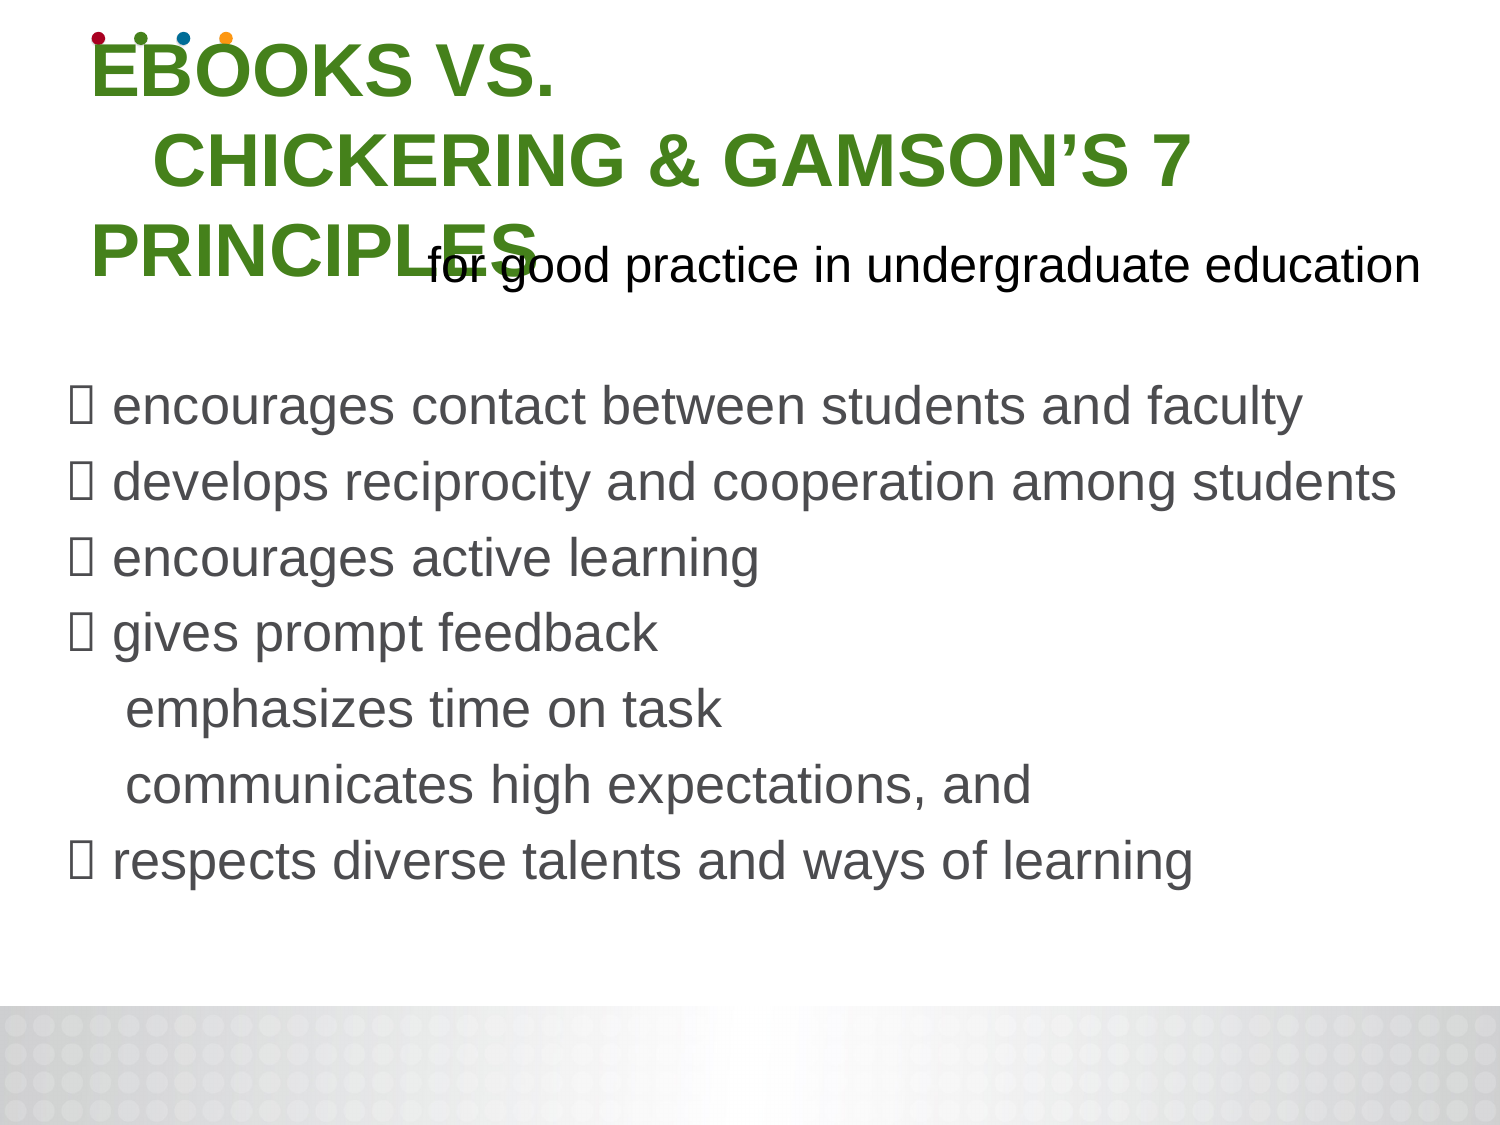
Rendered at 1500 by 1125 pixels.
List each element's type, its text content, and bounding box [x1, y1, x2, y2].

picture [0, 1006, 1500, 1125]
list  encourages contact between students and faculty  develops reciprocity and cooperation among students  encourages active learning  gives prompt feedback emphasizes time on task communicates high expectations, and  respects diverse talents and ways of learning [49, 362, 1451, 976]
text_box for good practice in undergraduate education [412, 224, 1450, 300]
title eBooks vs. Chickering & Gamson’s 7 Principles [75, 62, 1450, 250]
